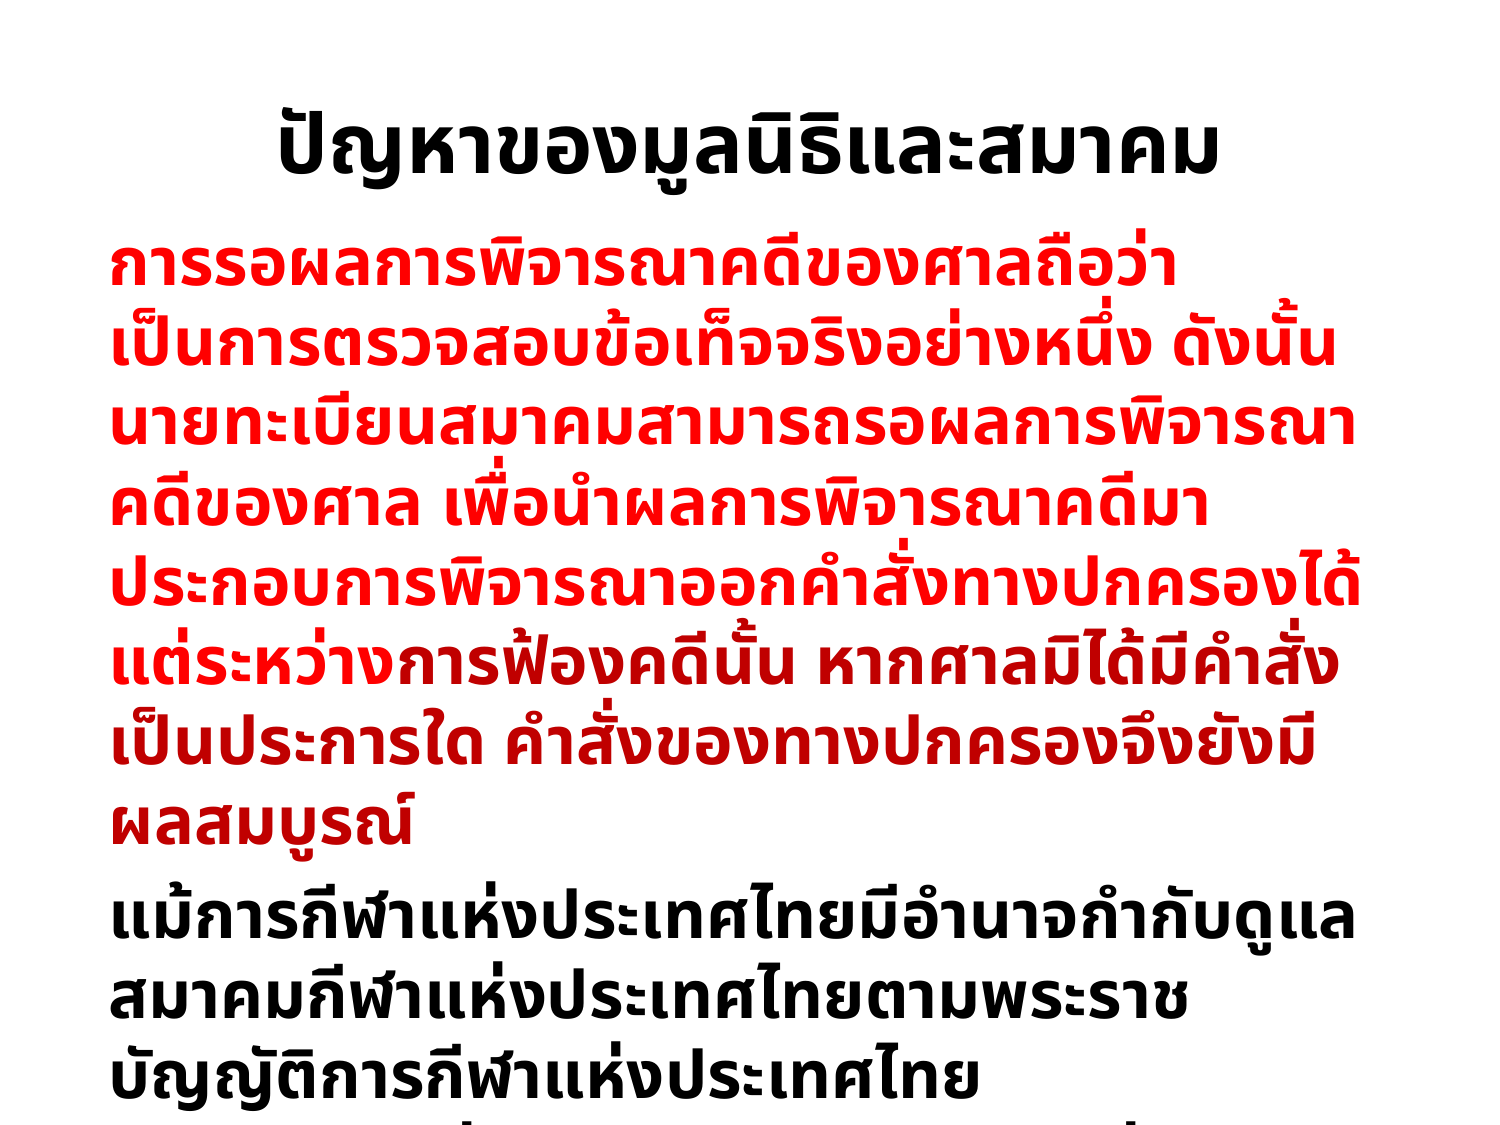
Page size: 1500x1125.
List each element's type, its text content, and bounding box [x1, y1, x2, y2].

subtitle การรอผลการพิจารณาคดีของศาลถือว่าเป็นการตรวจสอบข้อเท็จจริงอย่างหนึ่ง ดังนั้นนายทะเบียนสมาคมสามารถรอผลการพิจารณาคดีของศาล เพื่อนำผลการพิจารณาคดีมาประกอบการพิจารณาออกคำสั่งทางปกครองได้ แต่ระหว่างการฟ้องคดีนั้น หากศาลมิได้มีคำสั่งเป็นประการใด คำสั่งของทางปกครองจึงยังมีผลสมบูรณ์ แม้การกีฬาแห่งประเทศไทยมีอำนาจกำกับดูแลสมาคมกีฬาแห่งประเทศไทยตามพระราชบัญญัติการกีฬาแห่งประเทศไทย พ.ศ.2528แต่ตามประมวลกฎหมายแพ่งและพาณิชย์นั้นการกีฬาแห่งประเทศไทยไม่มีสิทธิ์ดำเนินกิจกรรมใดๆ โดยไม่ได้รับความยินยอมจากคณะกรรมการบริหารของสมาคม [93, 210, 1383, 1055]
title ปัญหาของมูลนิธิและสมาคม [112, 35, 1388, 247]
